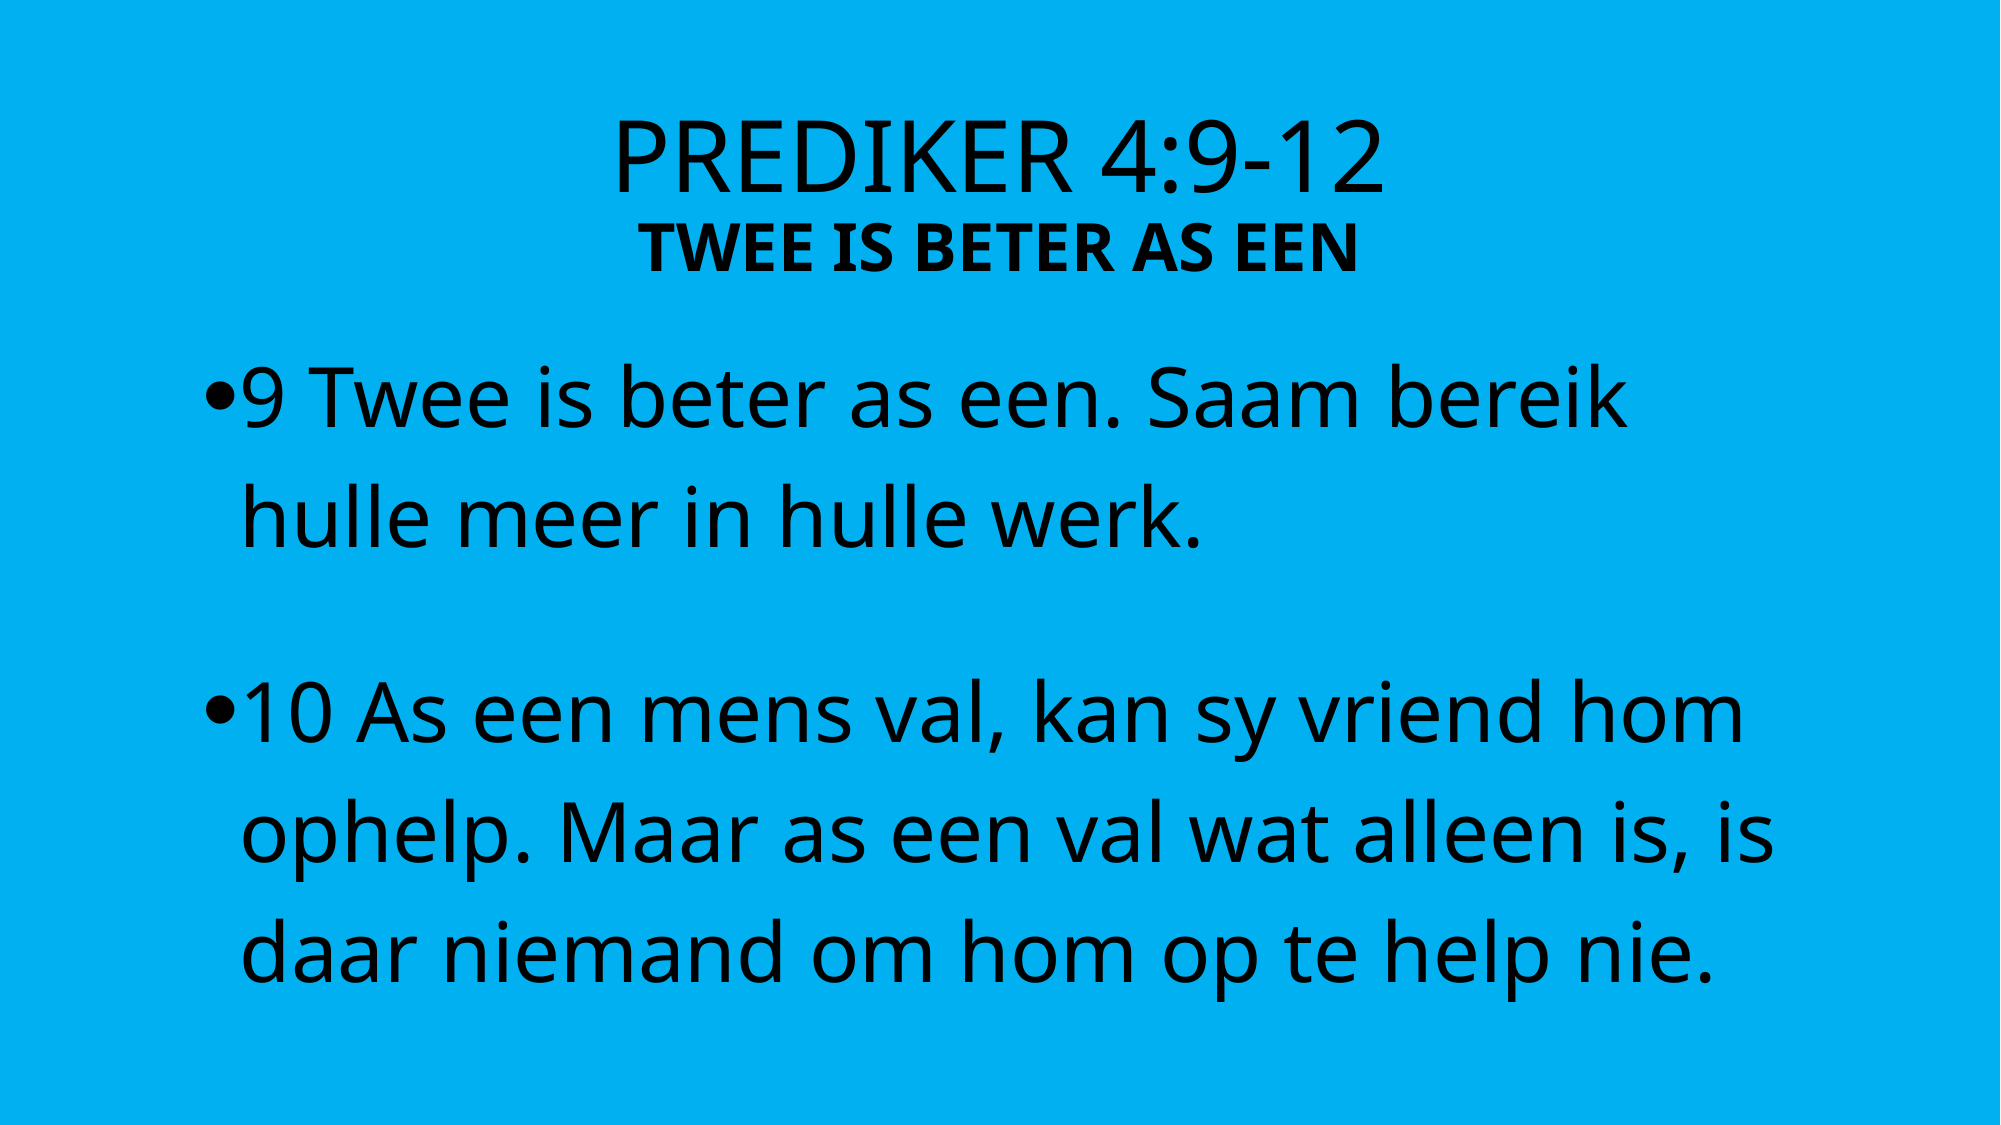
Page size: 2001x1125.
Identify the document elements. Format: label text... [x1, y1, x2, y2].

title Prediker 4:9-12 Twee is beter as een [187, 74, 1813, 316]
list 9 Twee is beter as een. Saam bereik hulle meer in hulle werk. 10 As een mens val, kan sy vriend hom ophelp. Maar as een val wat alleen is, is daar niemand om hom op te help nie. [187, 316, 1813, 1060]
